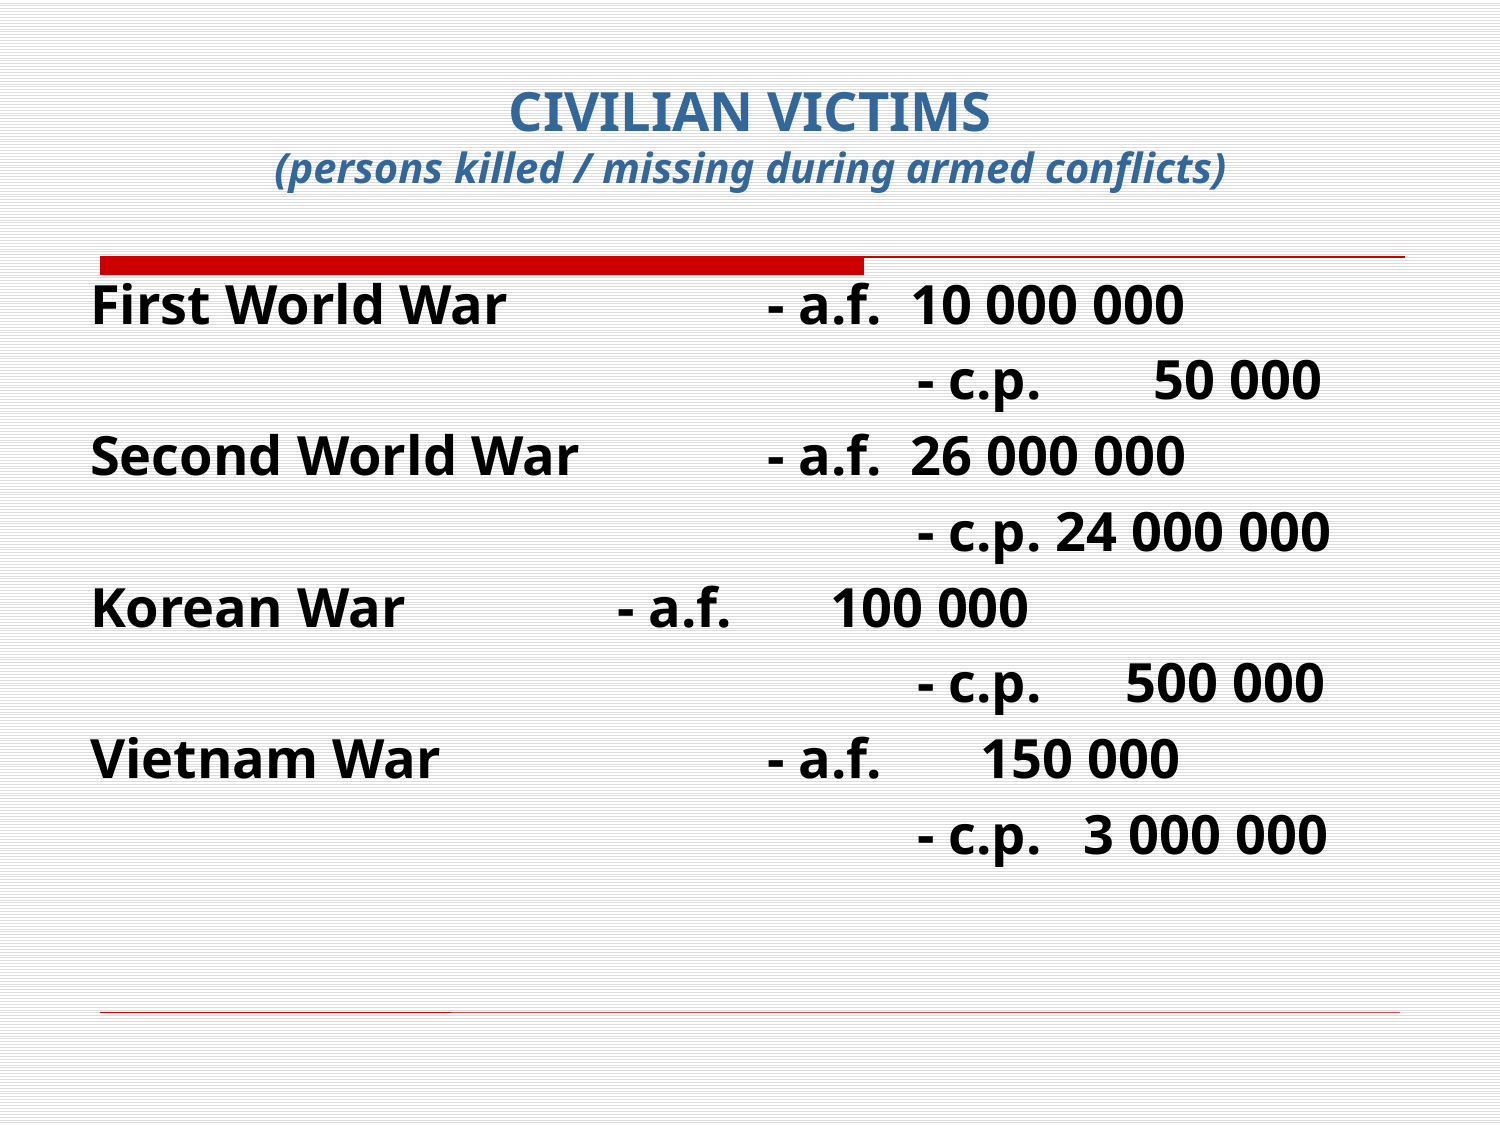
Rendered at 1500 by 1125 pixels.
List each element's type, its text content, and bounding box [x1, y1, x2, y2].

title CIVILIAN VICTIMS (persons killed / missing during armed conflicts) [93, 49, 1407, 250]
list First World War - a.f. 10 000 000 - c.p. 50 000 Second World War - a.f. 26 000 000 - c.p. 24 000 000 Korean War - a.f. 100 000 - c.p. 500 000 Vietnam War - a.f. 150 000 - c.p. 3 000 000 [74, 262, 1460, 1006]
